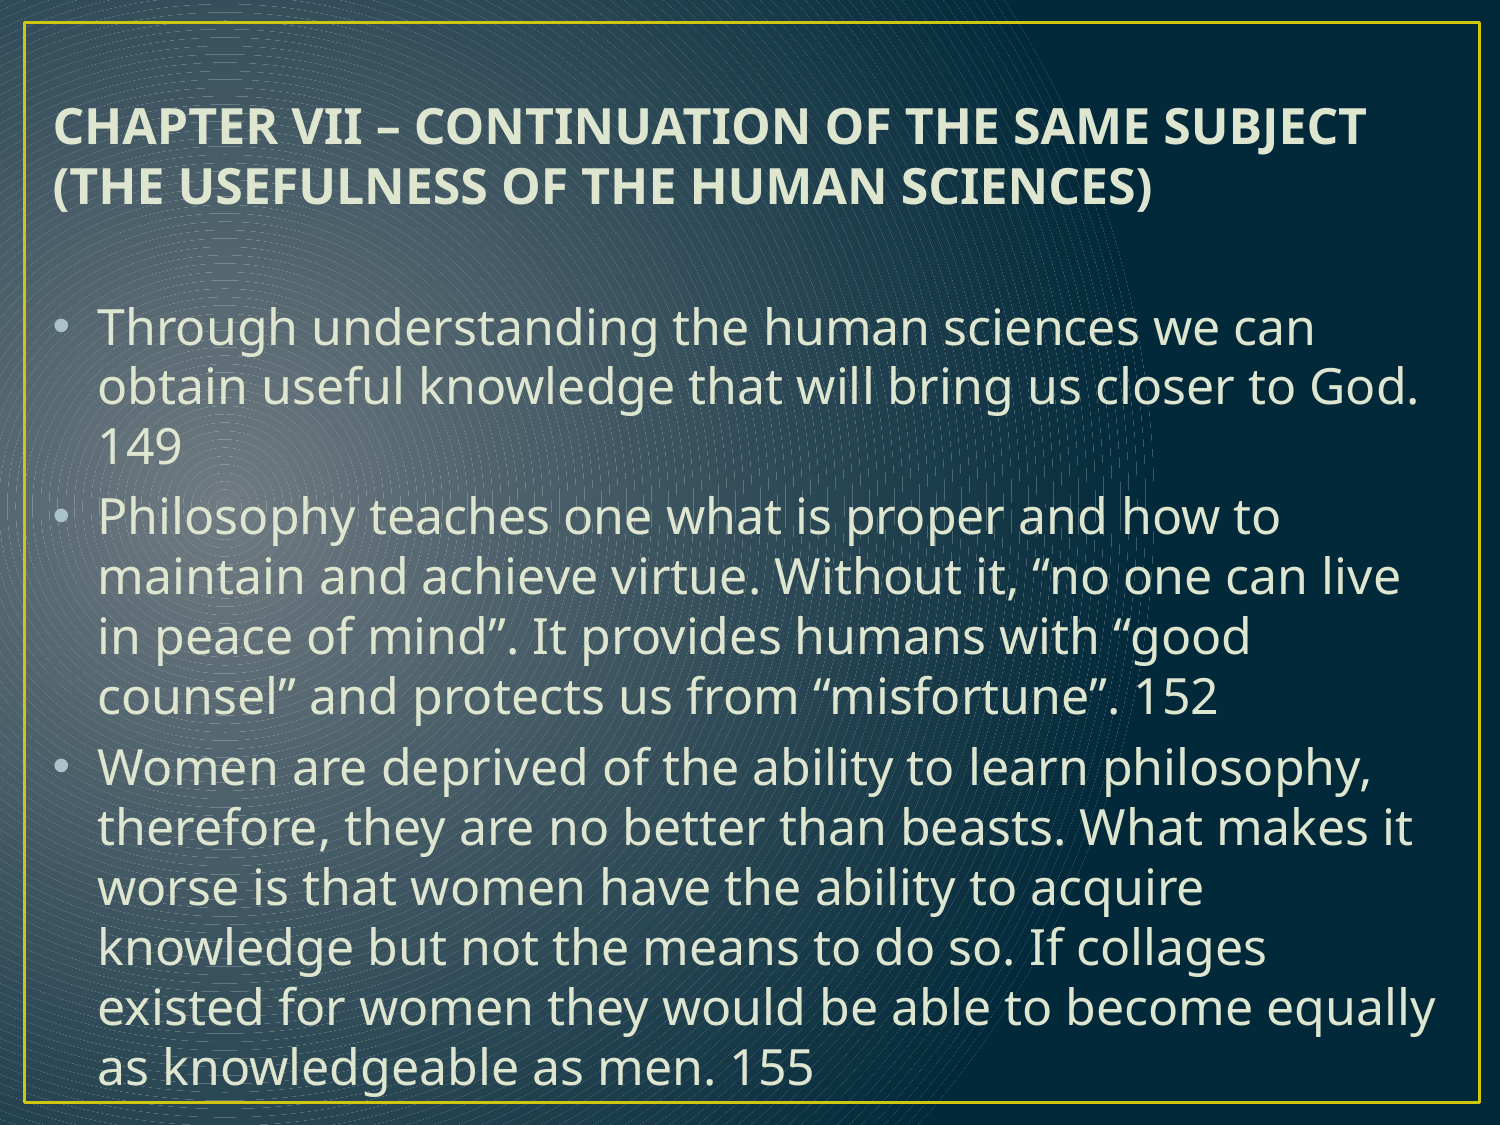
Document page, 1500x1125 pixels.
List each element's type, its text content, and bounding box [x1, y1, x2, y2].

list CHAPTER VII – CONTINUATION OF THE SAME SUBJECT (THE USEFULNESS OF THE HUMAN SCIENCES) Through understanding the human sciences we can obtain useful knowledge that will bring us closer to God. 149 Philosophy teaches one what is proper and how to maintain and achieve virtue. Without it, “no one can live in peace of mind”. It provides humans with “good counsel” and protects us from “misfortune”. 152 Women are deprived of the ability to learn philosophy, therefore, they are no better than beasts. What makes it worse is that women have the ability to acquire knowledge but not the means to do so. If collages existed for women they would be able to become equally as knowledgeable as men. 155 [37, 87, 1463, 1125]
